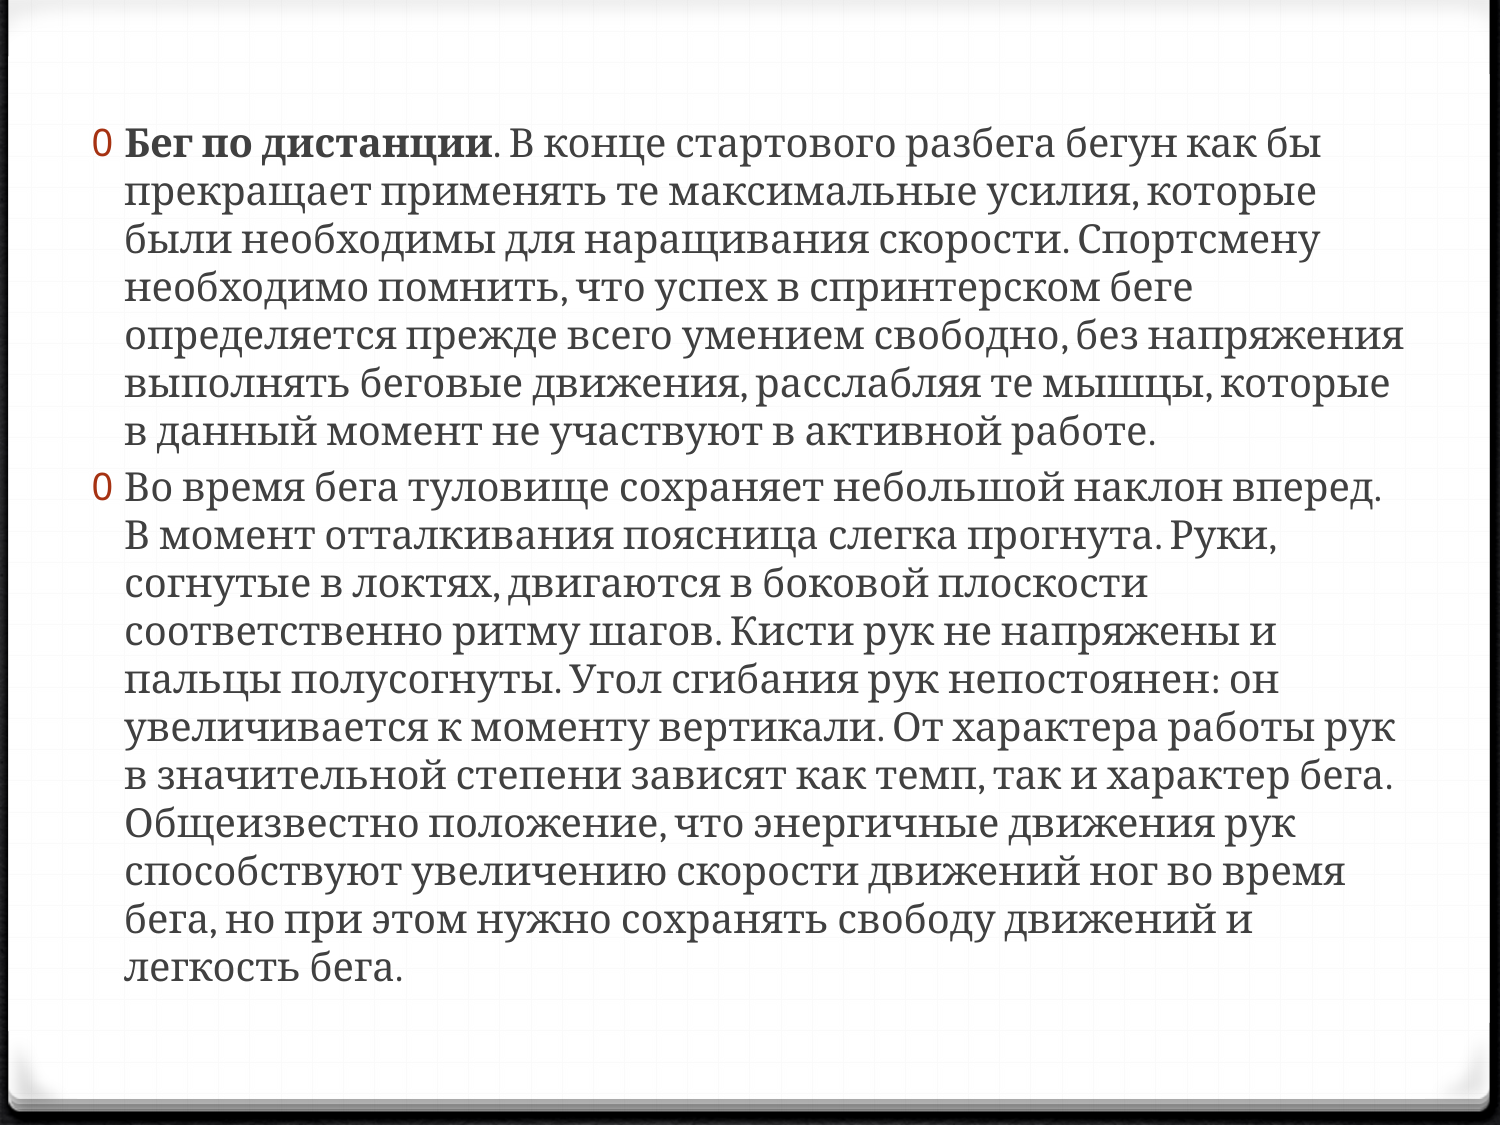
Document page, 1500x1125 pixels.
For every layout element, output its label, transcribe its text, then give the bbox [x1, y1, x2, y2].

picture [0, 0, 1500, 1125]
list Бег по дистанции. В конце стартового разбега бегун как бы прекращает применять те максимальные усилия, которые были необходимы для наращивания скорости. Спортсмену необходимо помнить, что успех в спринтерском беге определяется прежде всего умением свободно, без напряжения выполнять беговые движения, расслабляя те мышцы, которые в данный момент не участвуют в активной работе. Во время бега туловище сохраняет небольшой наклон вперед. В момент отталкивания поясница слегка прогнута. Руки, согнутые в локтях, двигаются в боковой плоскости соответственно ритму шагов. Кисти рук не напряжены и пальцы полусогнуты. Угол сгибания рук непостоянен: он увеличивается к моменту вертикали. От характера работы рук в значительной степени зависят как темп, так и характер бега. Общеизвестно положение, что энергичные движения рук способствуют увеличению скорости движений ног во время бега, но при этом нужно сохранять свободу движений и легкость бега. [76, 54, 1427, 1017]
